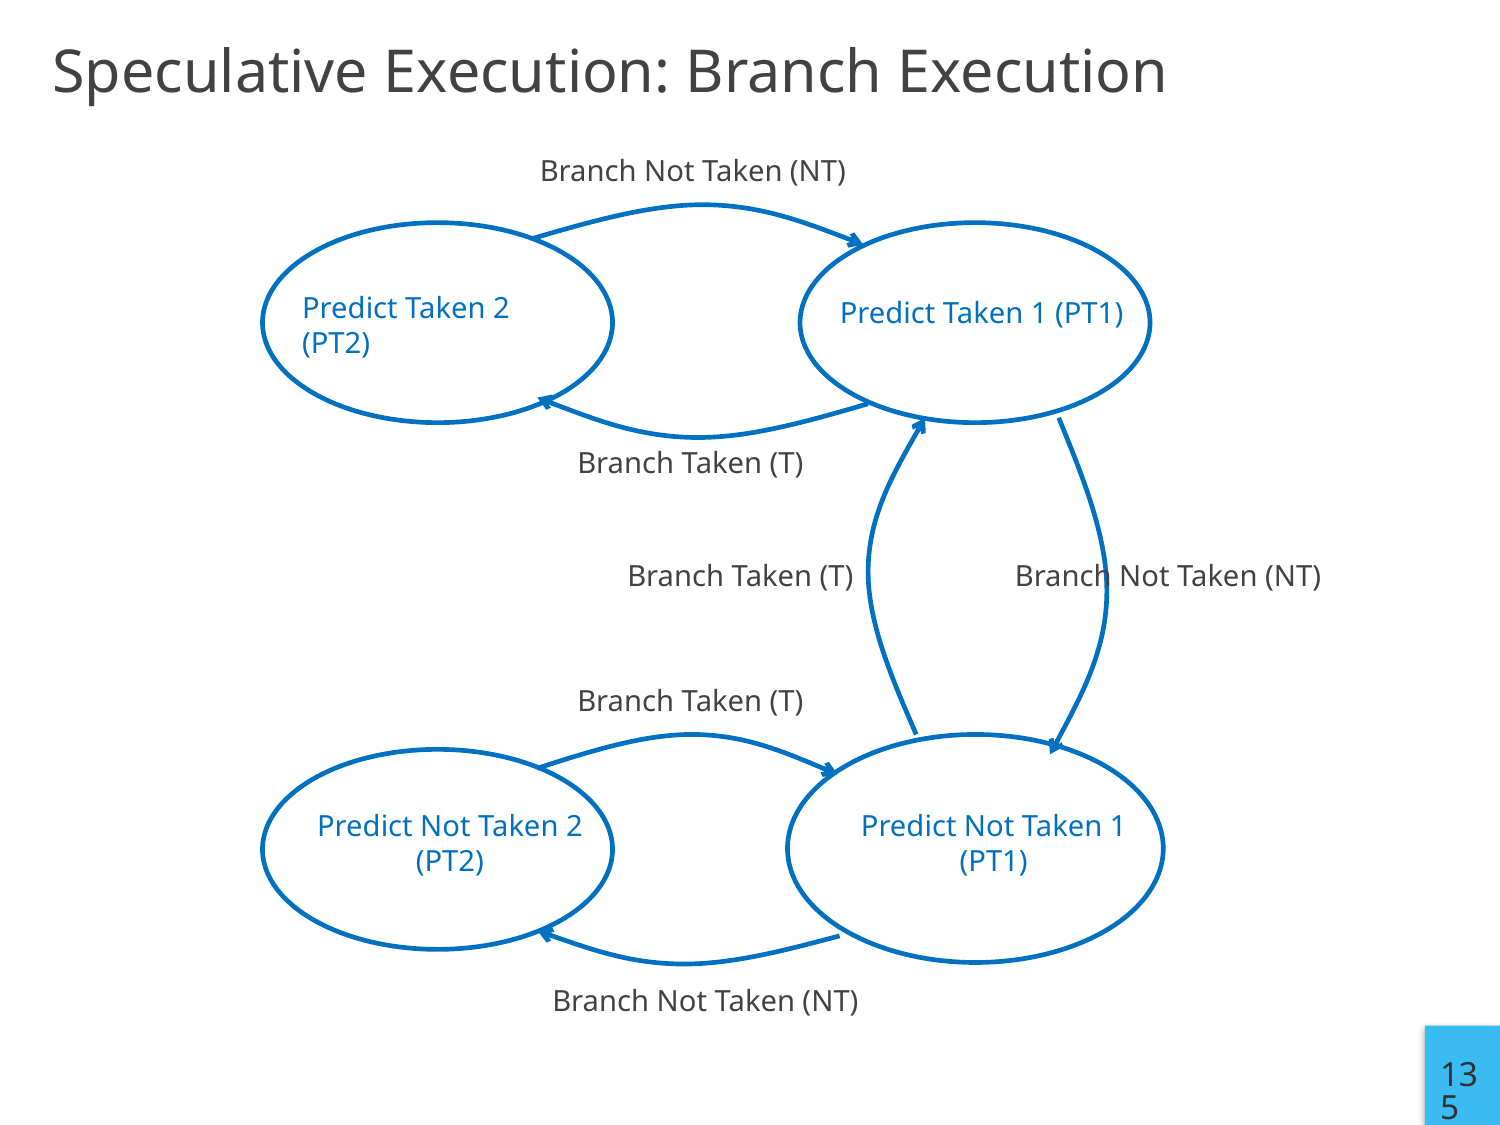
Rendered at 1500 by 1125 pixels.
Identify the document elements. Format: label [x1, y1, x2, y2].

text_box [262, 202, 1163, 736]
text_box [260, 417, 1350, 967]
text_box [537, 974, 888, 1025]
title [37, 24, 1463, 113]
slide_number [1425, 1025, 1500, 1125]
text_box [525, 144, 875, 195]
text_box [562, 674, 838, 725]
